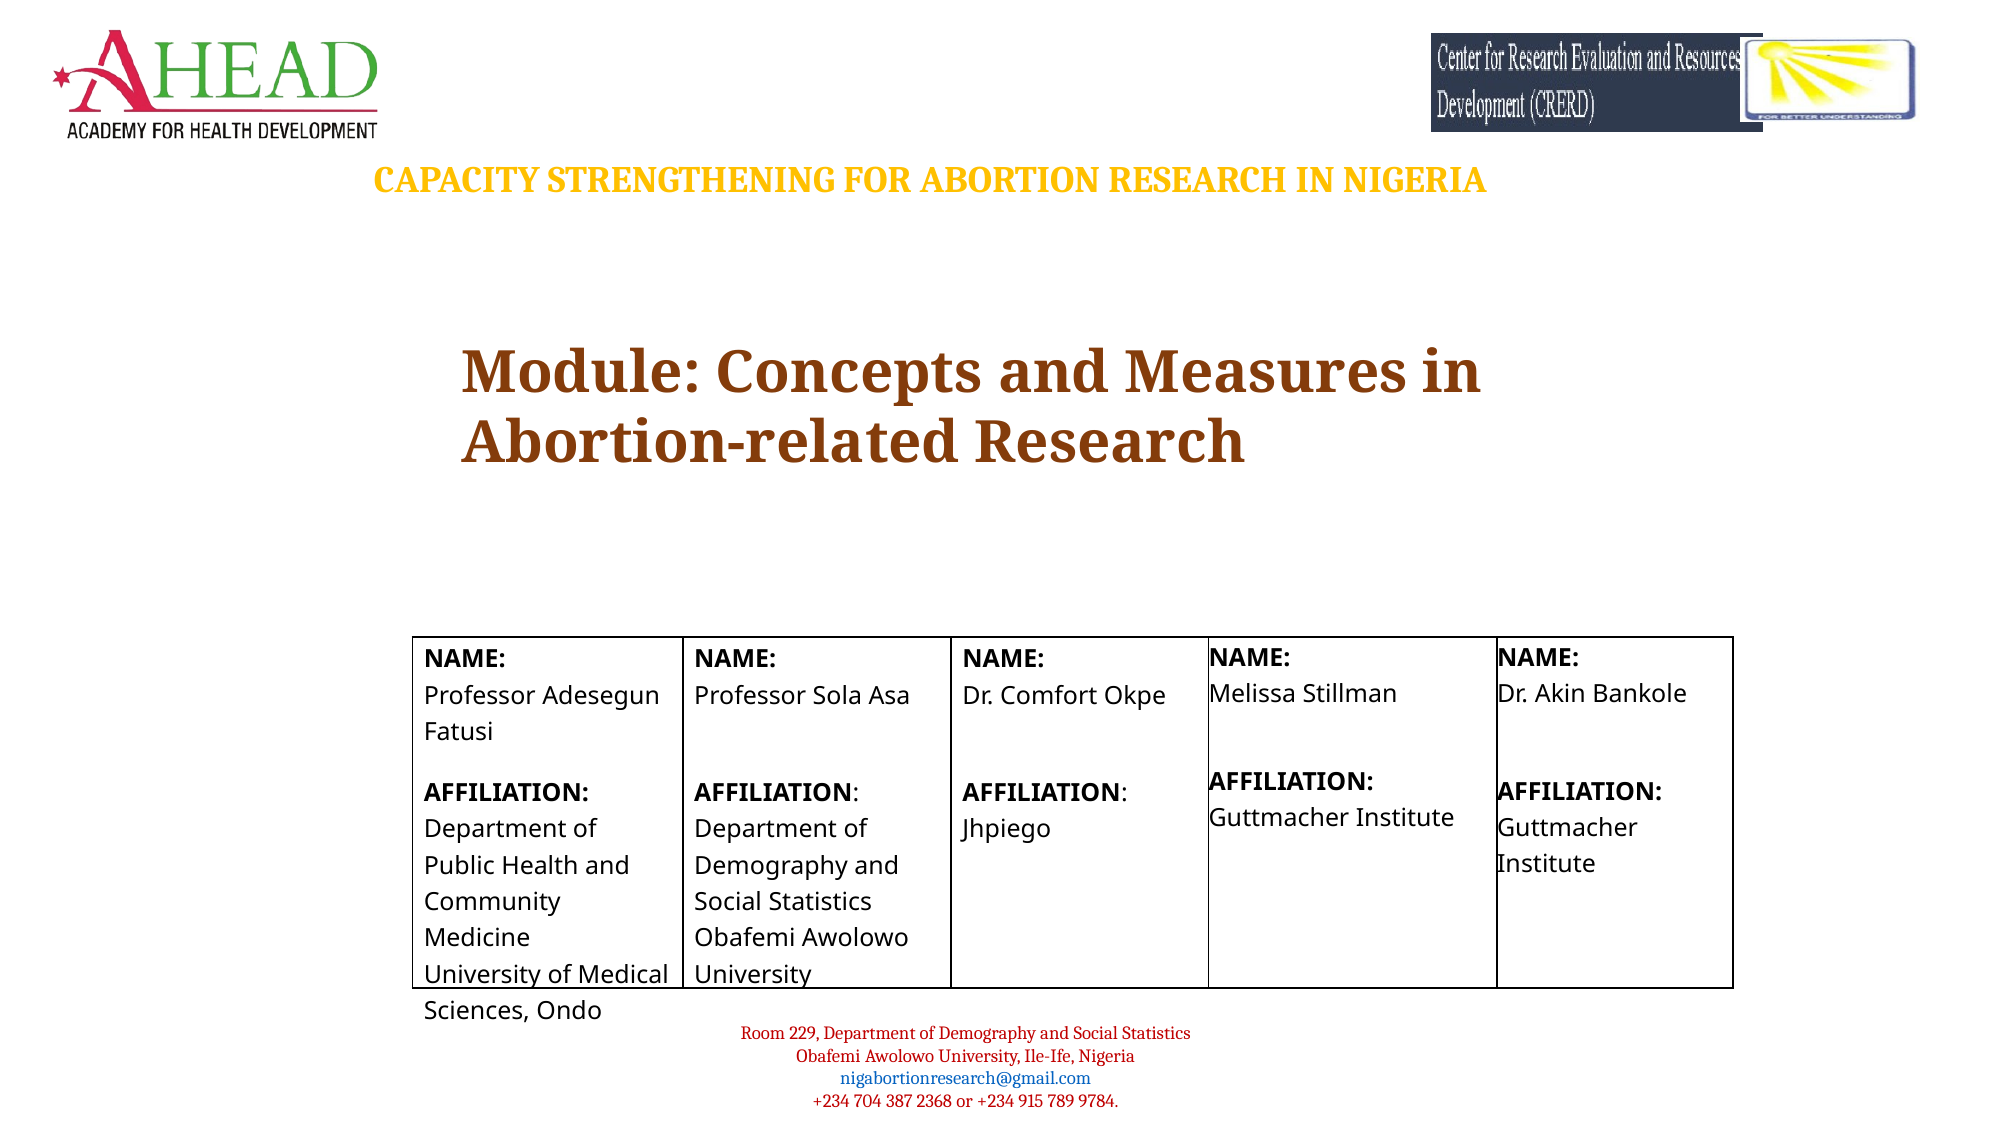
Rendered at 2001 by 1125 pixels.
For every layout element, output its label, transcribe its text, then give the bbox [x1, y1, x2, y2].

table_header NAME: Melissa Stillman AFFILIATION: Guttmacher Institute [1209, 638, 1496, 987]
picture [1431, 76, 1920, 132]
text_box [0, 0, 2000, 74]
table_header NAME: Dr. Comfort Okpe AFFILIATION: Jhpiego [952, 638, 1208, 987]
table_header NAME: Dr. Akin Bankole AFFILIATION: Guttmacher Institute [1498, 638, 1732, 987]
picture [52, 76, 378, 139]
text_box Module: Concepts and Measures in Abortion-related Research [446, 326, 1616, 482]
table_header NAME: Professor Adesegun Fatusi AFFILIATION: Department of Public Health and Community Medicine University of Medical Sciences, Ondo [413, 638, 682, 987]
table_header NAME: Professor Sola Asa AFFILIATION: Department of Demography and Social Statistics Obafemi Awolowo University [684, 638, 950, 987]
